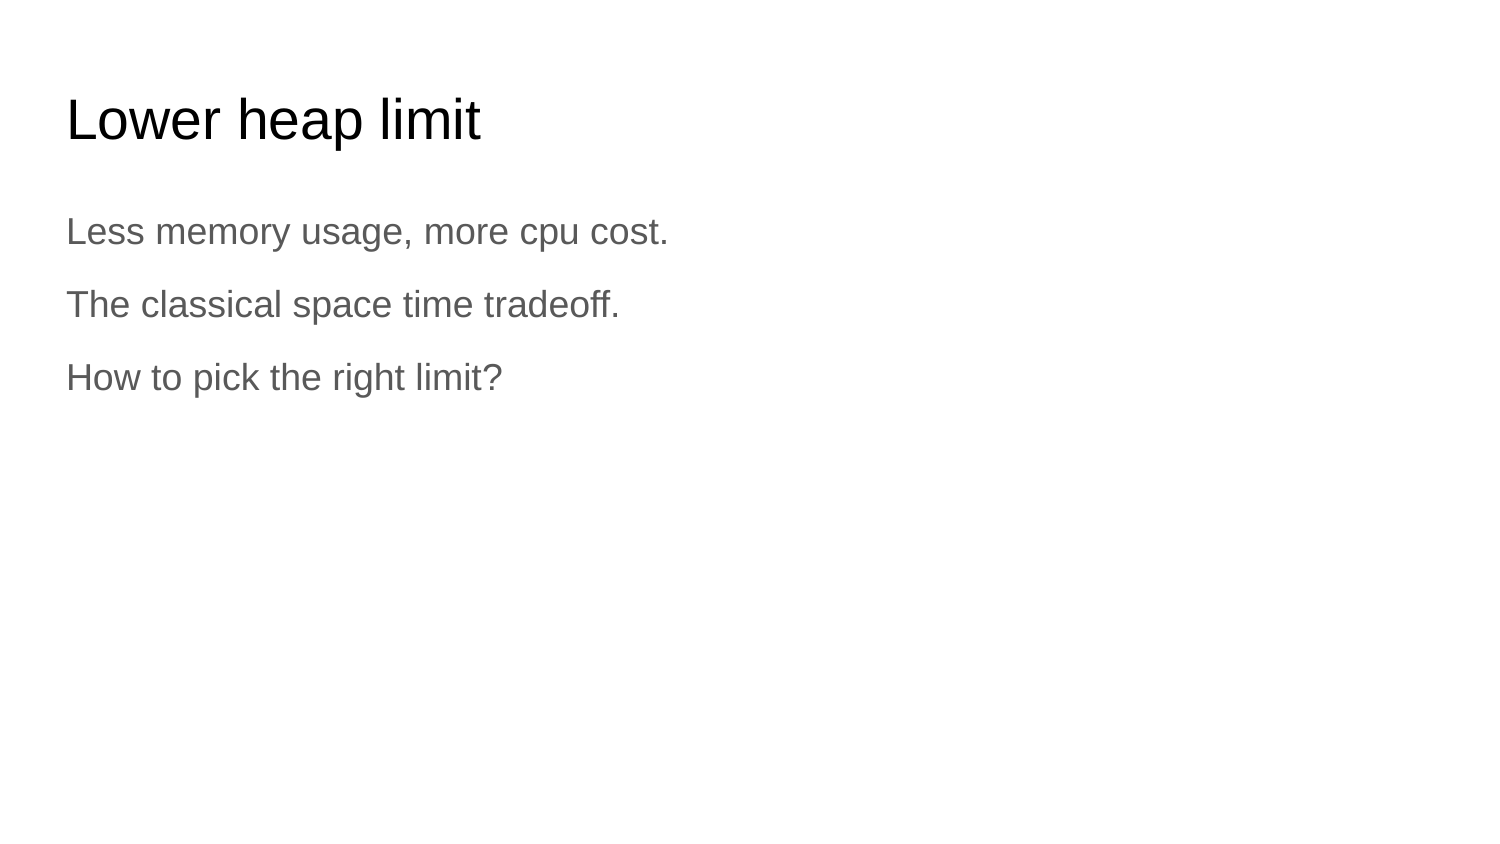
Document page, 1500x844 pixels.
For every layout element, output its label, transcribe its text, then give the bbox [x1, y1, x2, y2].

list Less memory usage, more cpu cost. The classical space time tradeoff. How to pick the right limit? [51, 189, 1449, 750]
title Lower heap limit [51, 72, 1449, 167]
